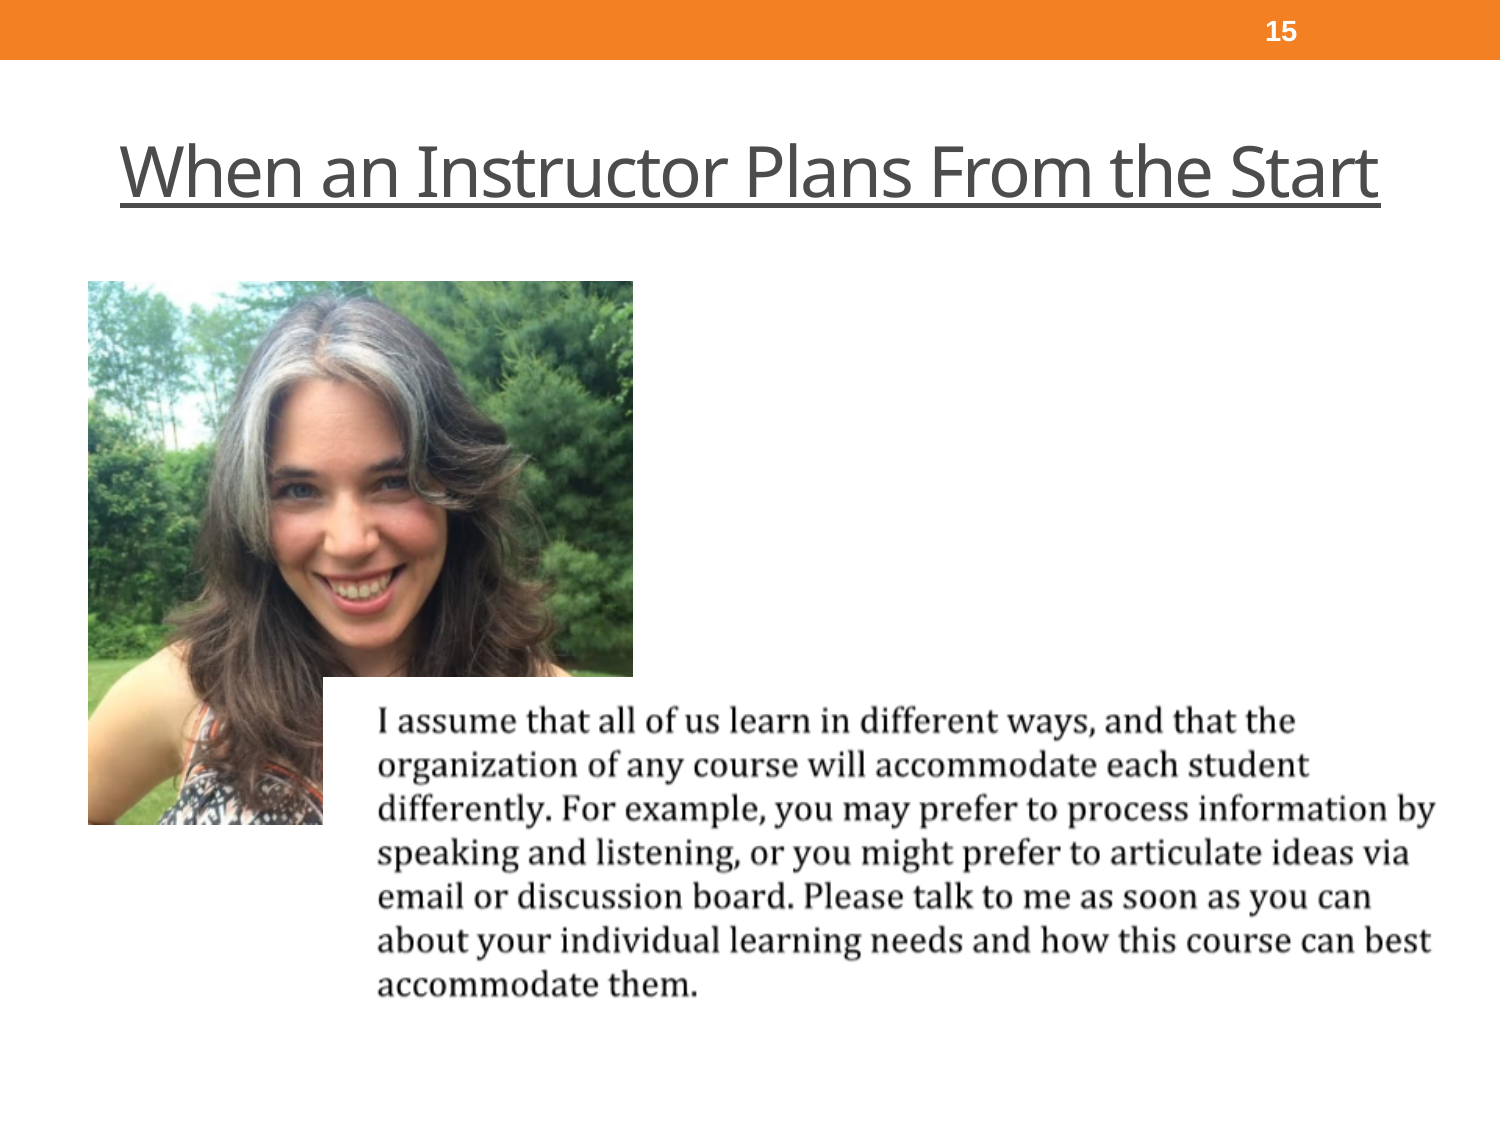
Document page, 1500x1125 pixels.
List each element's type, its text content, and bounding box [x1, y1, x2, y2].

slide_number 15 [1250, 3, 1425, 57]
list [87, 281, 633, 825]
picture [322, 677, 1500, 1025]
title When an Instructor Plans From the Start [75, 87, 1425, 250]
